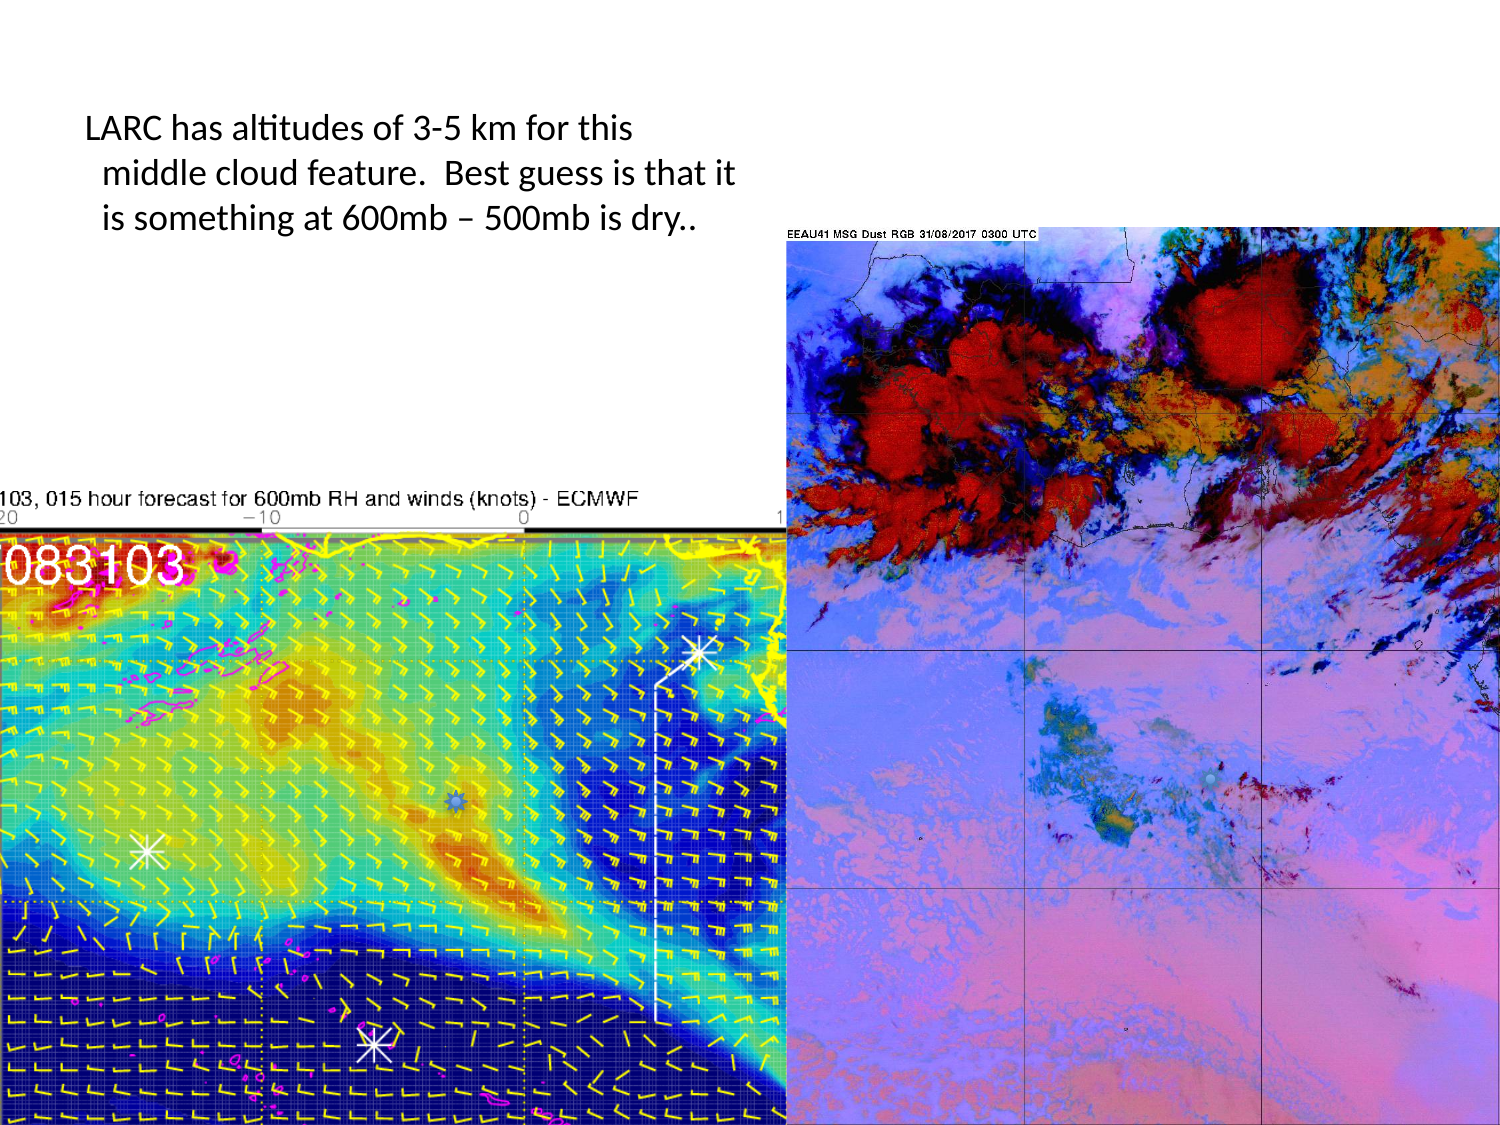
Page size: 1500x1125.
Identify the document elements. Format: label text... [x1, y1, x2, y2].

picture [0, 226, 1500, 1125]
text_box LARC has altitudes of 3-5 km for this middle cloud feature. Best guess is that it is something at 600mb – 500mb is dry.. [70, 95, 752, 245]
